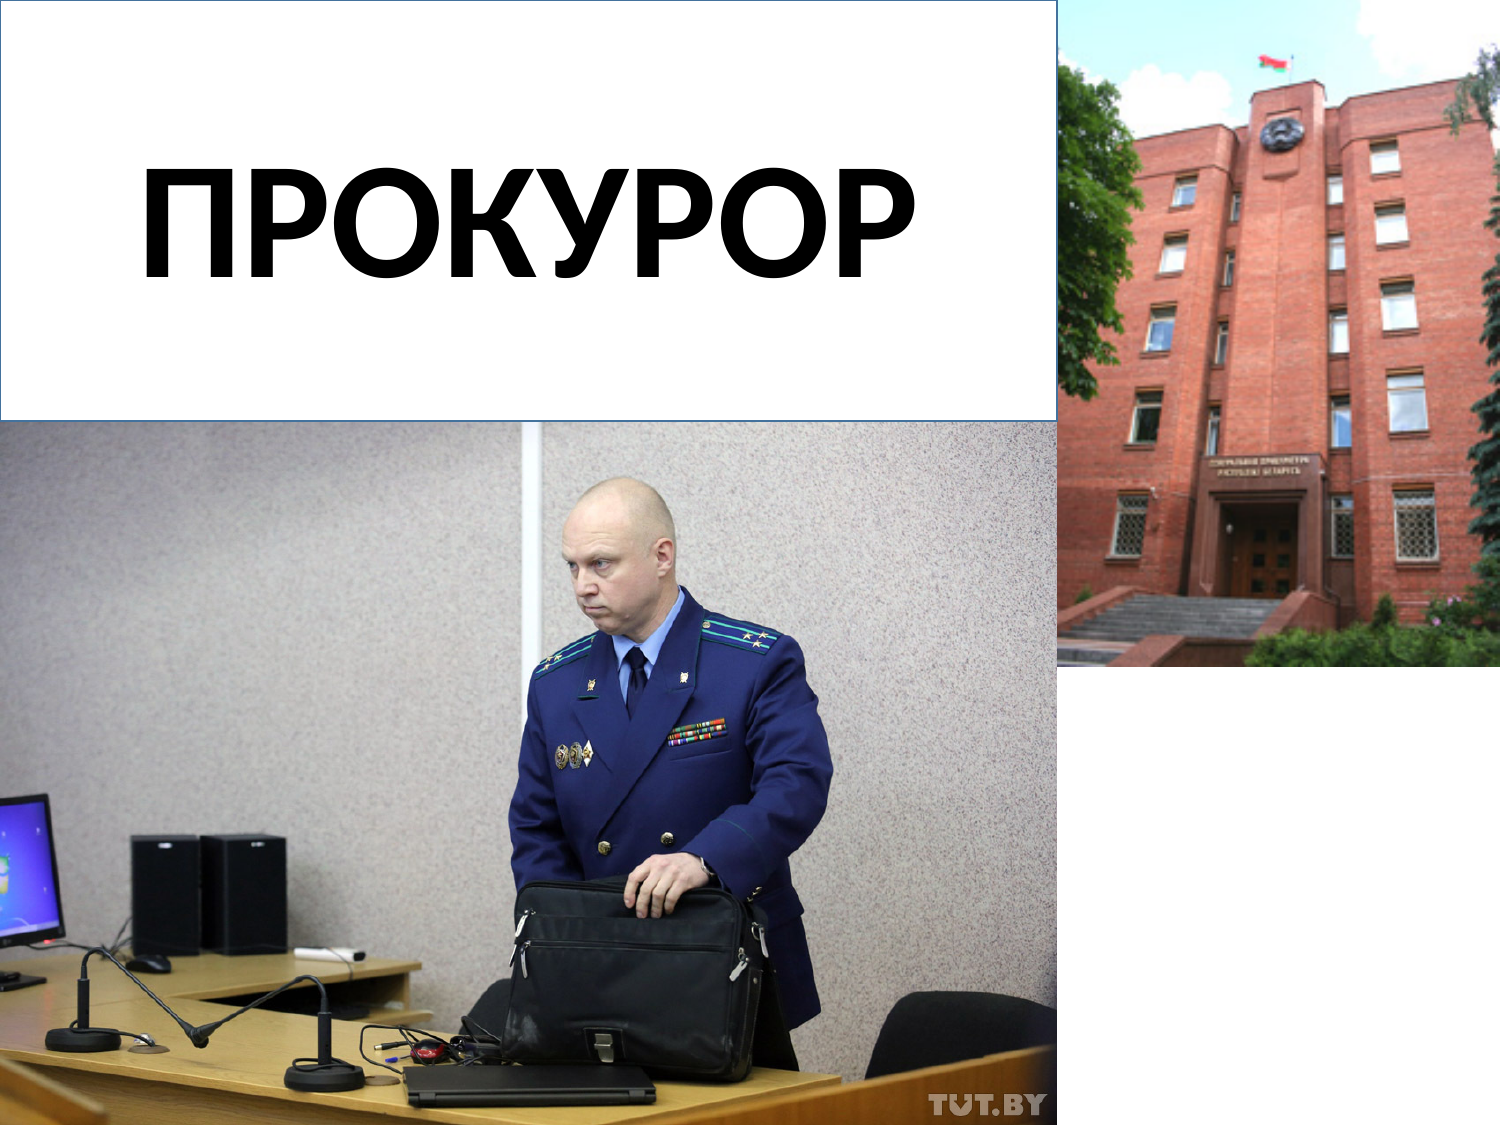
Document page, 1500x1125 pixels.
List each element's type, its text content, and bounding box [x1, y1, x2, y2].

text_box ПРОКУРОР [0, 0, 1056, 420]
picture [0, 0, 1500, 1125]
